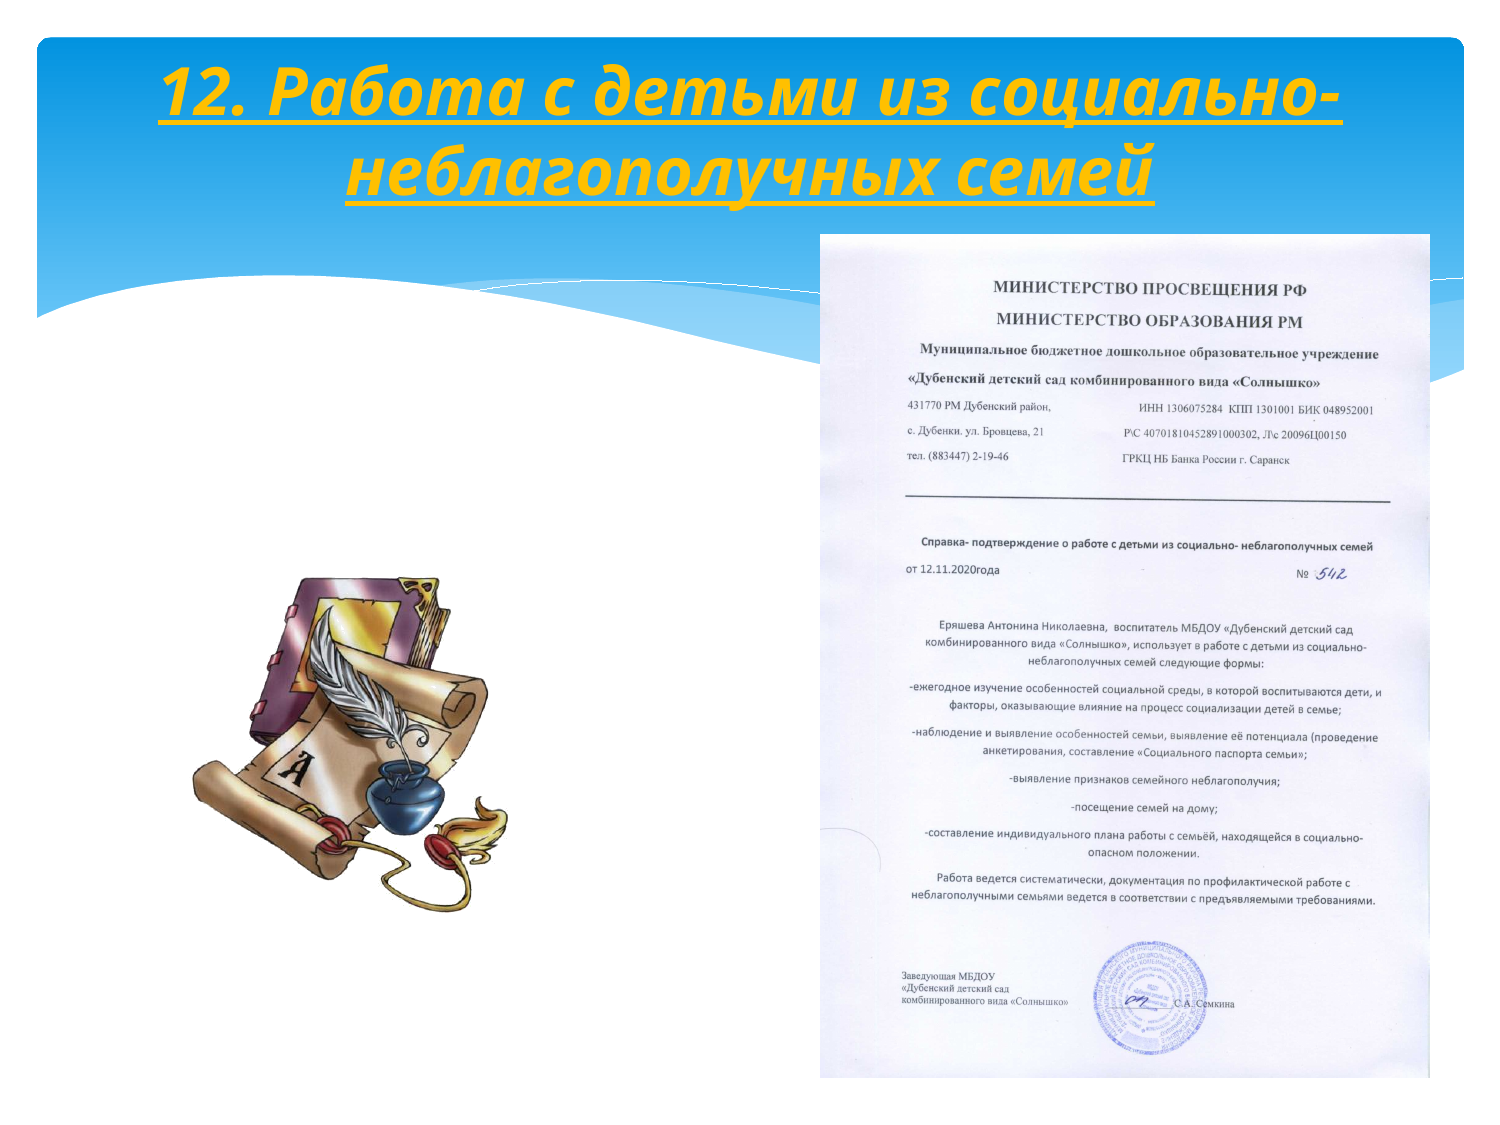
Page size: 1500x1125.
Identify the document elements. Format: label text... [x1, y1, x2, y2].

picture [820, 234, 1430, 1079]
picture [187, 562, 512, 915]
title 12. Работа с детьми из социально-неблагополучных семей [35, 35, 1465, 223]
